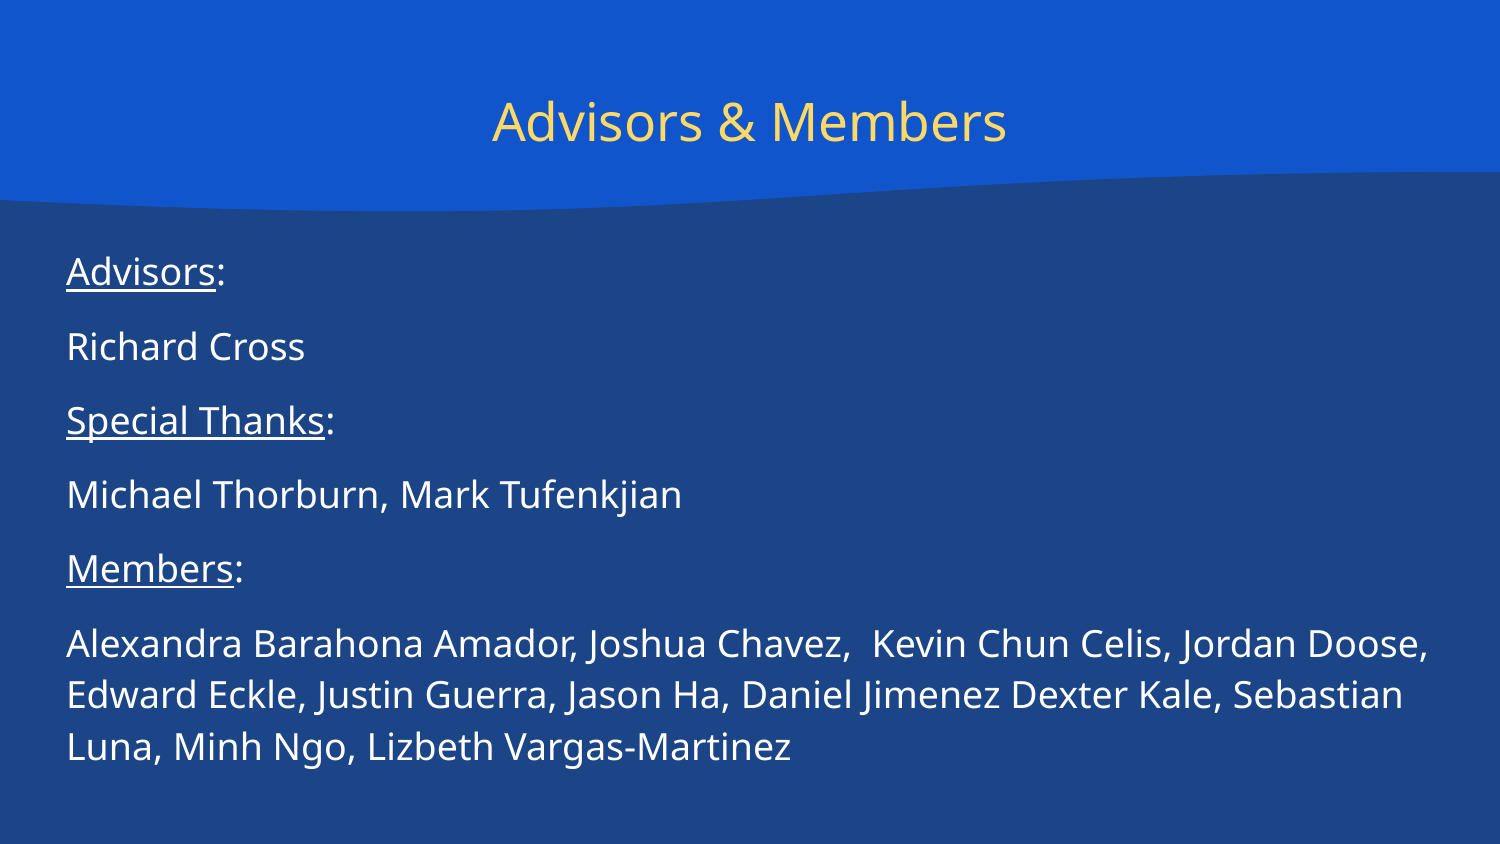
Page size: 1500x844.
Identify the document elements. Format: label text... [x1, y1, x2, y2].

title Advisors & Members [51, 72, 1449, 167]
list Advisors: Richard Cross Special Thanks: Michael Thorburn, Mark Tufenkjian Members: Alexandra Barahona Amador, Joshua Chavez, Kevin Chun Celis, Jordan Doose, Edward Eckle, Justin Guerra, Jason Ha, Daniel Jimenez Dexter Kale, Sebastian Luna, Minh Ngo, Lizbeth Vargas-Martinez [51, 226, 1449, 787]
